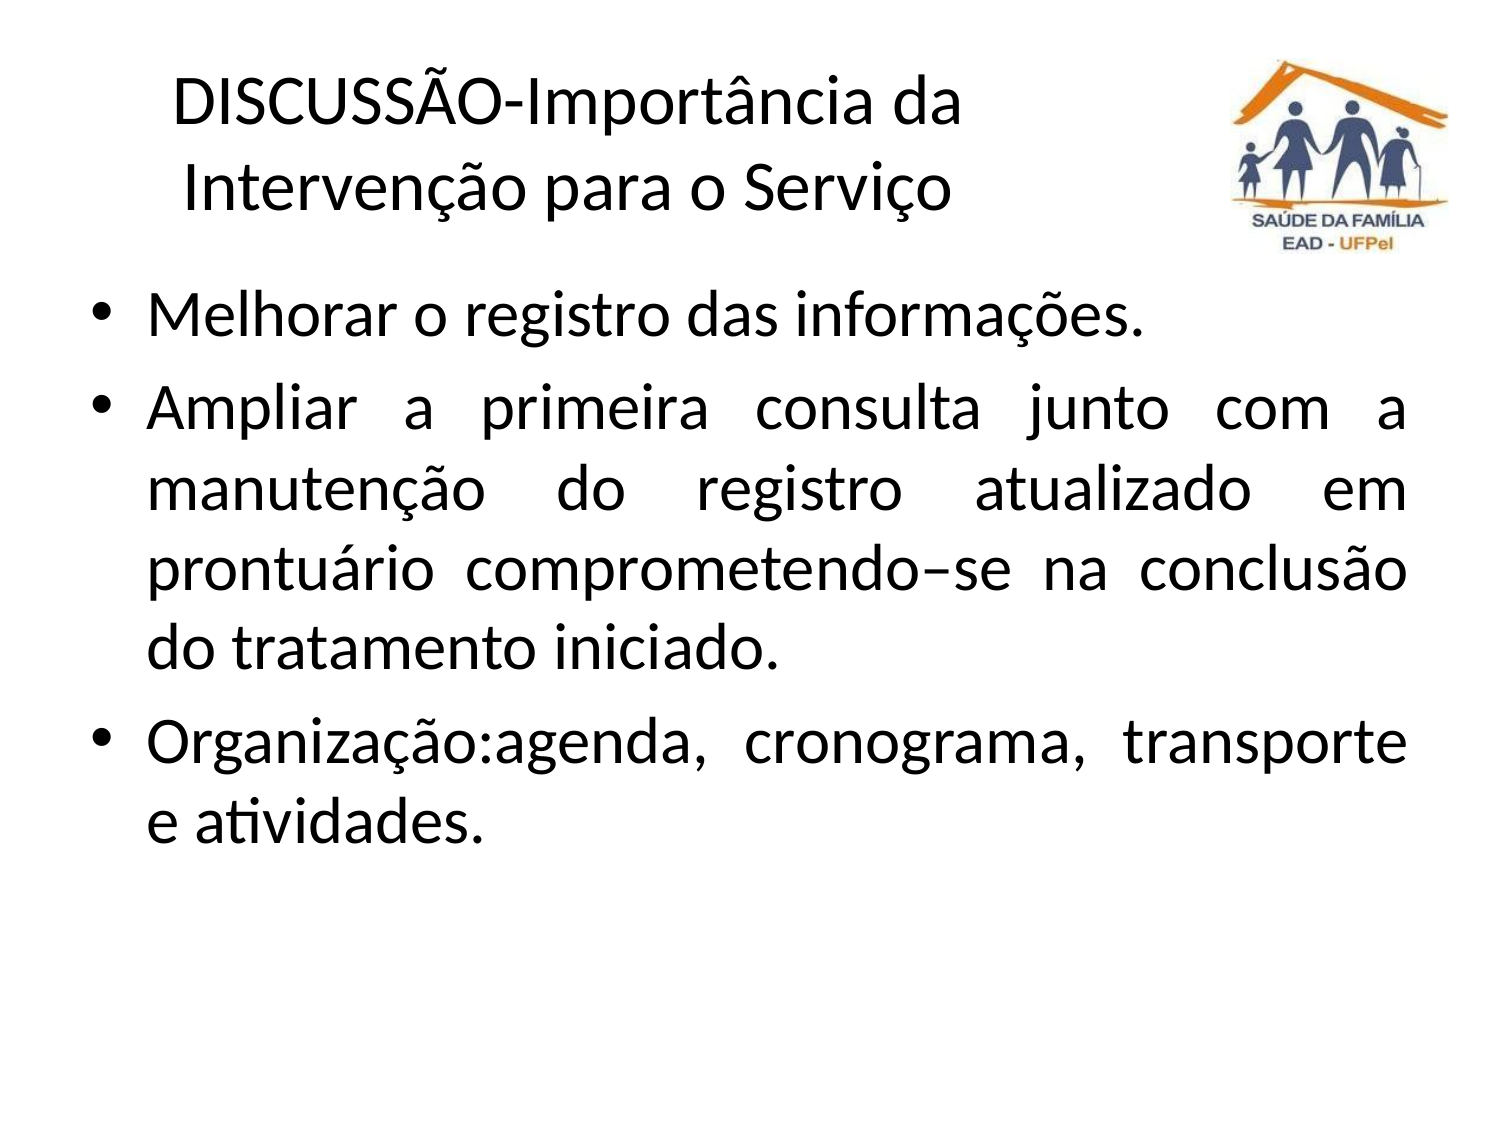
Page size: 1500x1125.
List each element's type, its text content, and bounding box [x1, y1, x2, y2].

list Melhorar o registro das informações. Ampliar a primeira consulta junto com a manutenção do registro atualizado em prontuário comprometendo–se na conclusão do tratamento iniciado. Organização:agenda, cronograma, transporte e atividades. [75, 262, 1425, 1005]
title DISCUSSÃO-Importância da Intervenção para o Serviço [0, 45, 1137, 233]
picture [1230, 58, 1449, 255]
